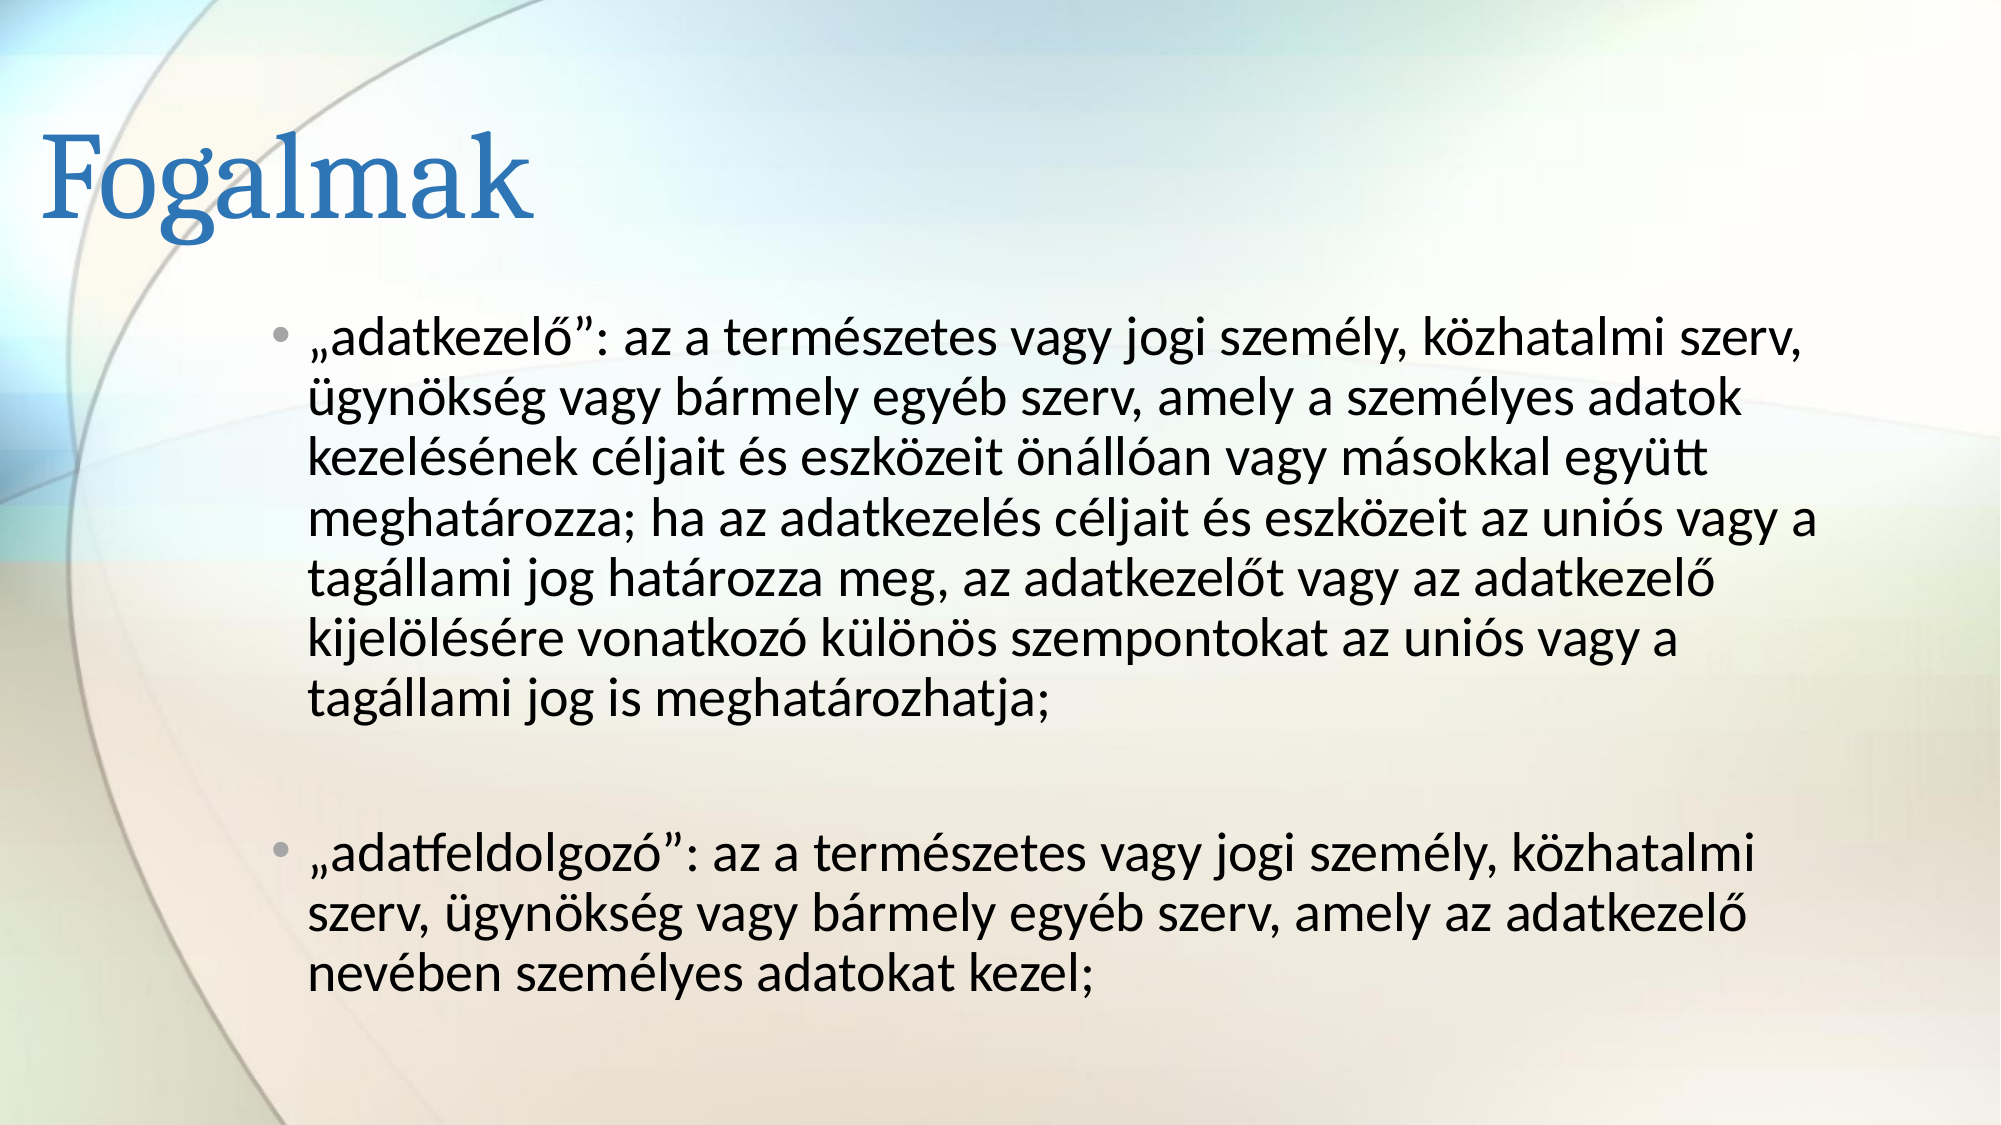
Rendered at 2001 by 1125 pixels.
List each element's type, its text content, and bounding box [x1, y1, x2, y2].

list „adatkezelő”: az a természetes vagy jogi személy, közhatalmi szerv, ügynökség vagy bármely egyéb szerv, amely a személyes adatok kezelésének céljait és eszközeit önállóan vagy másokkal együtt meghatározza; ha az adatkezelés céljait és eszközeit az uniós vagy a tagállami jog határozza meg, az adatkezelőt vagy az adatkezelő kijelölésére vonatkozó különös szempontokat az uniós vagy a tagállami jog is meghatározhatja; „adatfeldolgozó”: az a természetes vagy jogi személy, közhatalmi szerv, ügynökség vagy bármely egyéb szerv, amely az adatkezelő nevében személyes adatokat kezel; [256, 299, 1863, 1014]
title Fogalmak [24, 59, 1863, 278]
picture [0, 0, 2001, 1125]
